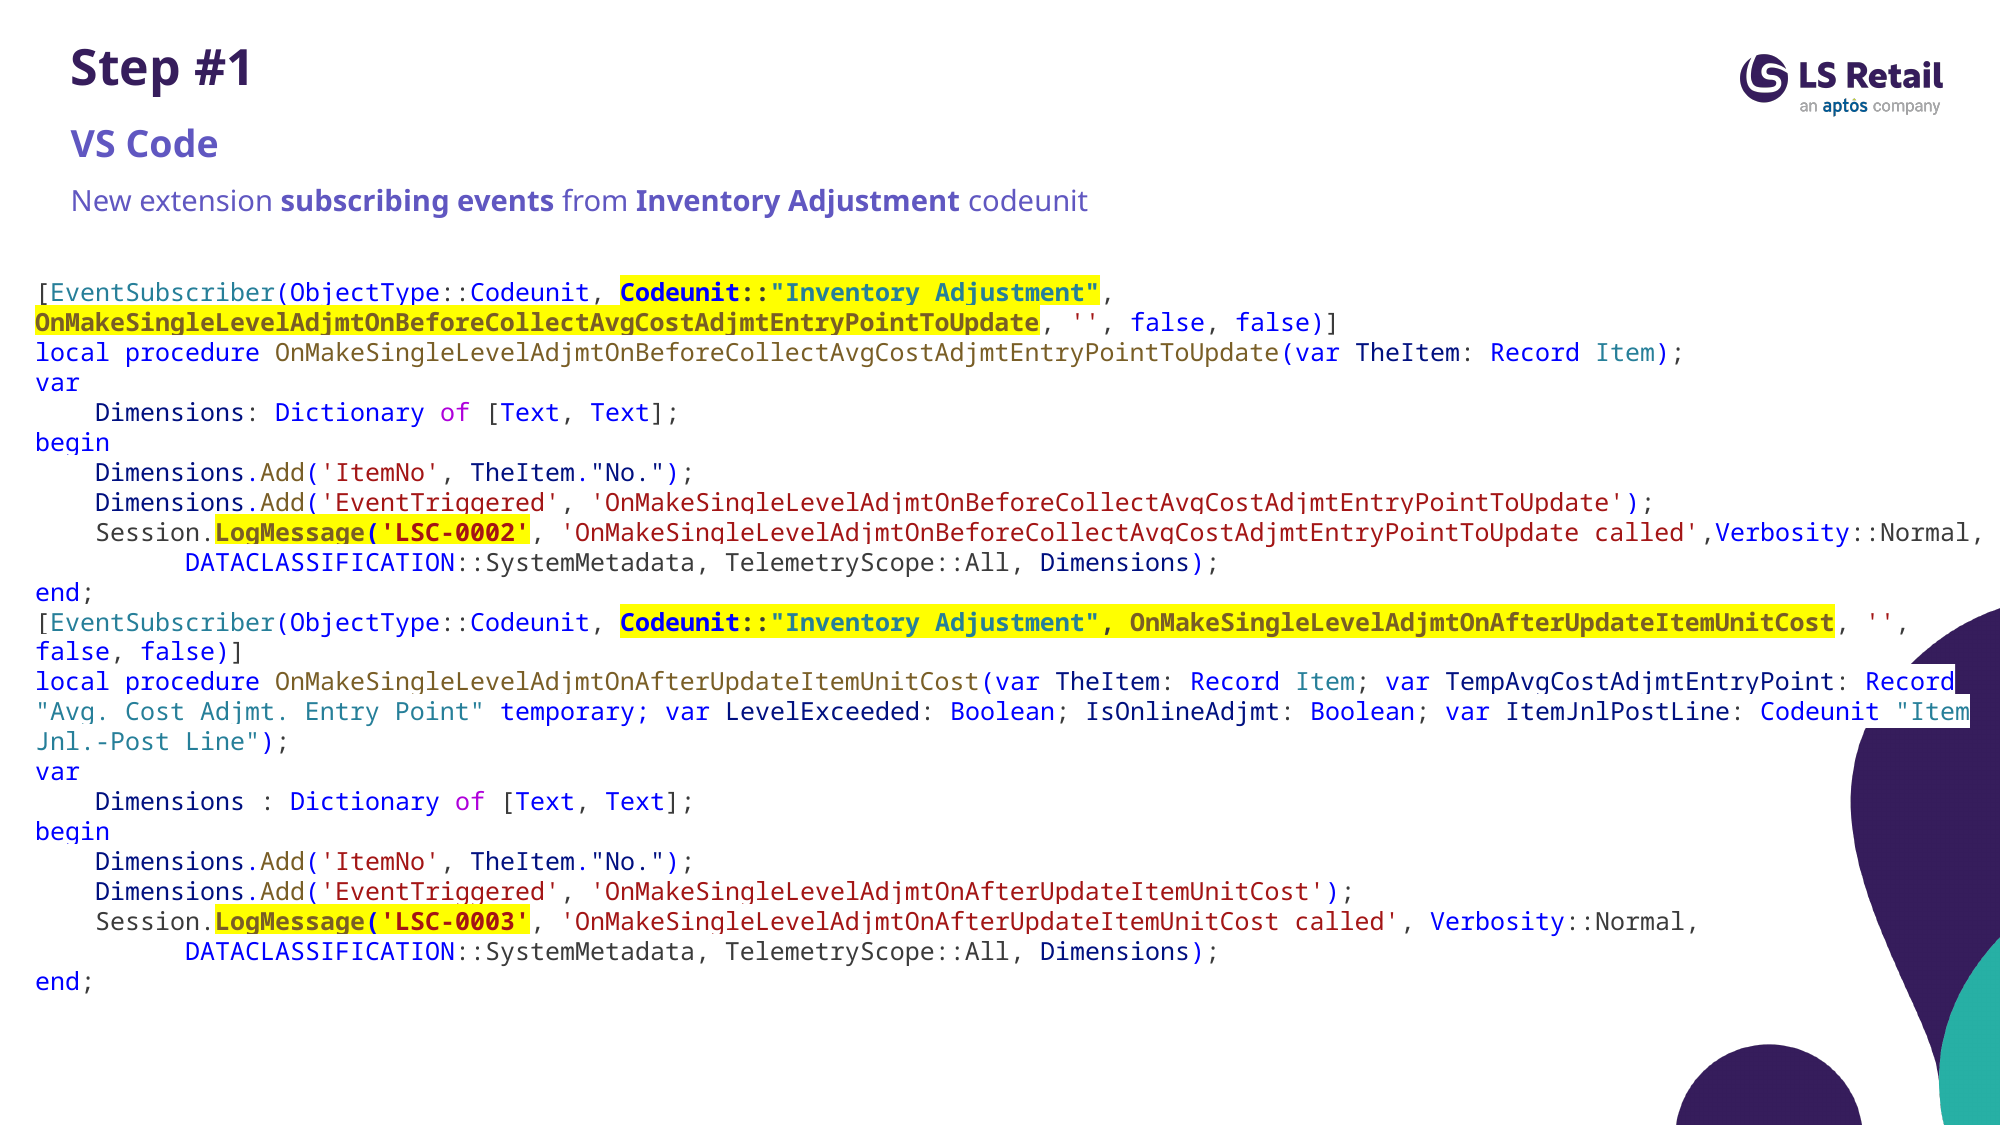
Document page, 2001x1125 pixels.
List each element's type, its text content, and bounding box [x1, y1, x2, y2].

picture [1631, 0, 2000, 269]
picture [1631, 1033, 2000, 1125]
title Step #1 [55, 34, 1694, 132]
text_box [EventSubscriber(ObjectType::Codeunit, Codeunit::"Inventory Adjustment", OnMakeSingleLevelAdjmtOnBeforeCollectAvgCostAdjmtEntryPointToUpdate, '', false, false)] local procedure OnMakeSingleLevelAdjmtOnBeforeCollectAvgCostAdjmtEntryPointToUpdate(var TheItem: Record Item); var Dimensions: Dictionary of [Text, Text]; begin Dimensions.Add('ItemNo', TheItem."No."); Dimensions.Add('EventTriggered', 'OnMakeSingleLevelAdjmtOnBeforeCollectAvgCostAdjmtEntryPointToUpdate'); Session.LogMessage('LSC-0002', 'OnMakeSingleLevelAdjmtOnBeforeCollectAvgCostAdjmtEntryPointToUpdate called',Verbosity::Normal, DATACLASSIFICATION::SystemMetadata, TelemetryScope::All, Dimensions); end; [EventSubscriber(ObjectType::Codeunit, Codeunit::"Inventory Adjustment", OnMakeSingleLevelAdjmtOnAfterUpdateItemUnitCost, '', false, false)] local procedure OnMakeSingleLevelAdjmtOnAfterUpdateItemUnitCost(var TheItem: Record Item; var TempAvgCostAdjmtEntryPoint: Record "Avg. Cost Adjmt. Entry Point" temporary; var LevelExceeded: Boolean; IsOnlineAdjmt: Boolean; var ItemJnlPostLine: Codeunit "Item Jnl.-Post Line"); var Dimensions : Dictionary of [Text, Text]; begin Dimensions.Add('ItemNo', TheItem."No."); Dimensions.Add('EventTriggered', 'OnMakeSingleLevelAdjmtOnAfterUpdateItemUnitCost'); Session.LogMessage('LSC-0003', 'OnMakeSingleLevelAdjmtOnAfterUpdateItemUnitCost called', Verbosity::Normal, DATACLASSIFICATION::SystemMetadata, TelemetryScope::All, Dimensions); end; [20, 269, 2000, 1033]
list VS Code New extension subscribing events from Inventory Adjustment codeunit [55, 118, 1833, 269]
